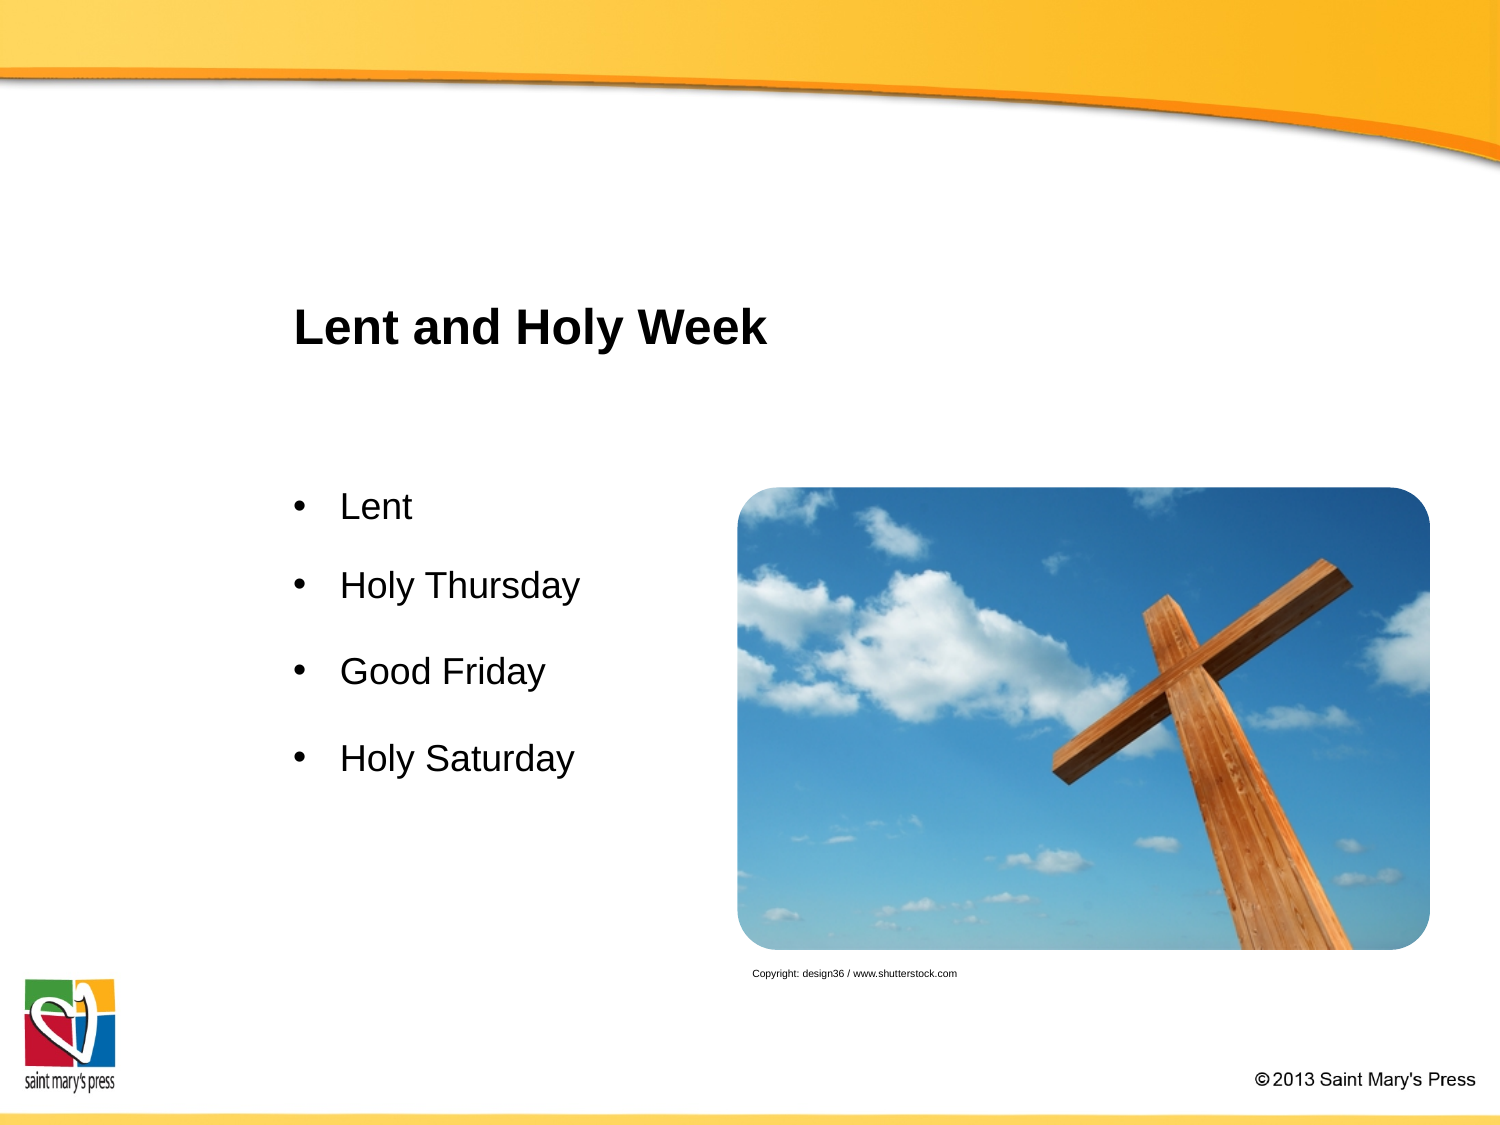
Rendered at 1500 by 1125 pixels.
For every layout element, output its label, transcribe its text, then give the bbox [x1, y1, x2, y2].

text_box Lent and Holy Week [125, 287, 951, 400]
text_box Holy Thursday [278, 553, 732, 614]
text_box Good Friday [278, 639, 732, 700]
text_box Copyright: design36 / www.shutterstock.com [737, 959, 1000, 987]
text_box Lent [278, 475, 1188, 535]
picture [0, 0, 1500, 1125]
text_box Holy Saturday [278, 726, 732, 787]
